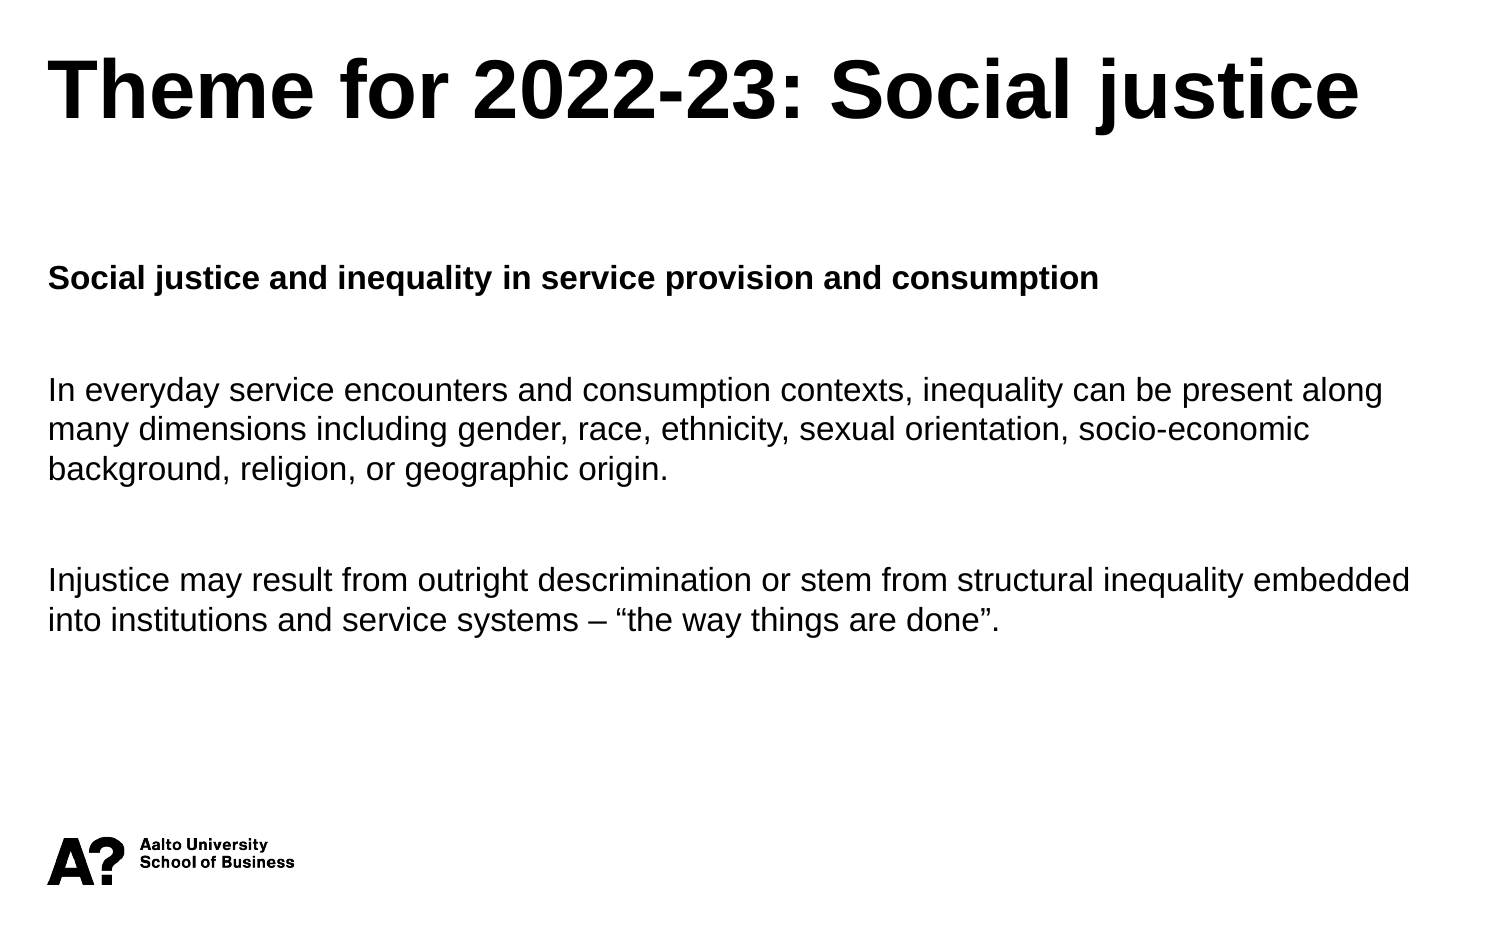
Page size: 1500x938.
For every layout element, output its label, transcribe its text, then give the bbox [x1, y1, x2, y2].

list Theme for 2022-23: Social justice [47, 35, 1442, 218]
picture [0, 791, 341, 932]
list Social justice and inequality in service provision and consumption In everyday service encounters and consumption contexts, inequality can be present along many dimensions including gender, race, ethnicity, sexual orientation, socio-economic background, religion, or geographic origin. Injustice may result from outright descrimination or stem from structural inequality embedded into institutions and service systems – “the way things are done”. [47, 256, 1442, 813]
